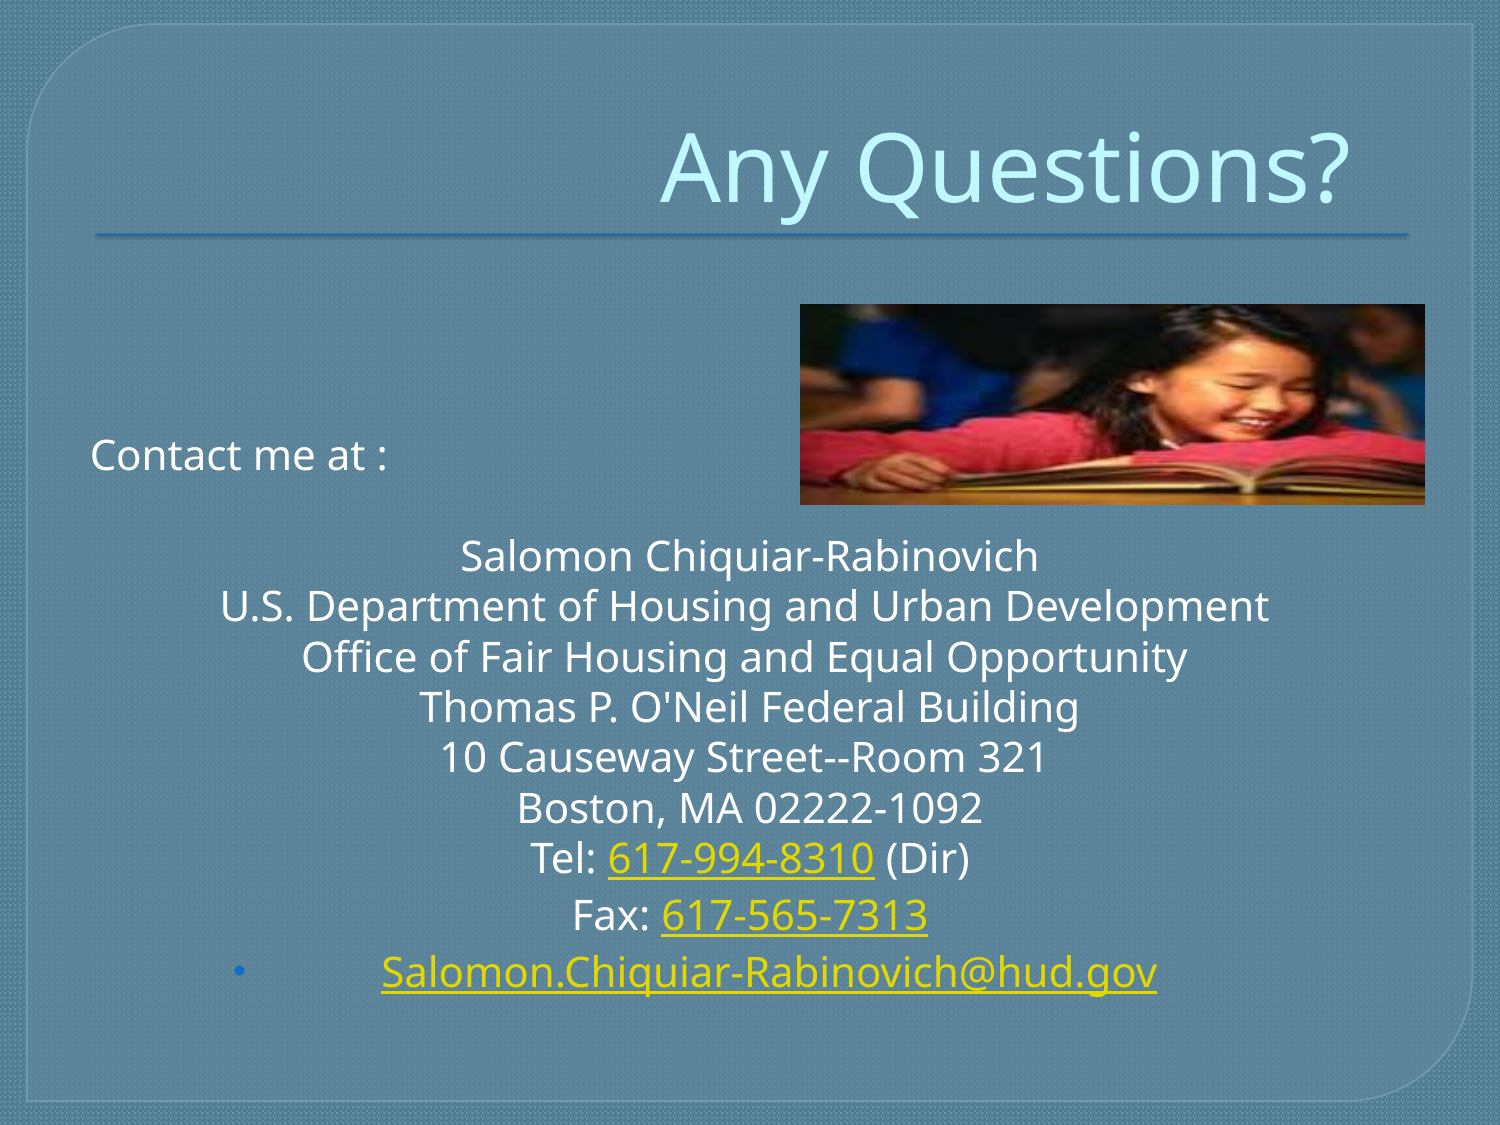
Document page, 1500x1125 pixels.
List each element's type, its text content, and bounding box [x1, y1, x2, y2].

list Contact me at : Salomon Chiquiar-Rabinovich U.S. Department of Housing and Urban Development Office of Fair Housing and Equal Opportunity Thomas P. O'Neil Federal Building 10 Causeway Street--Room 321 Boston, MA 02222-1092 Tel: 617-994-8310 (Dir) Fax: 617-565-7313 Salomon.Chiquiar-Rabinovich@hud.gov [75, 270, 1425, 1013]
picture [799, 304, 1426, 506]
title Any Questions? [75, 41, 1425, 230]
